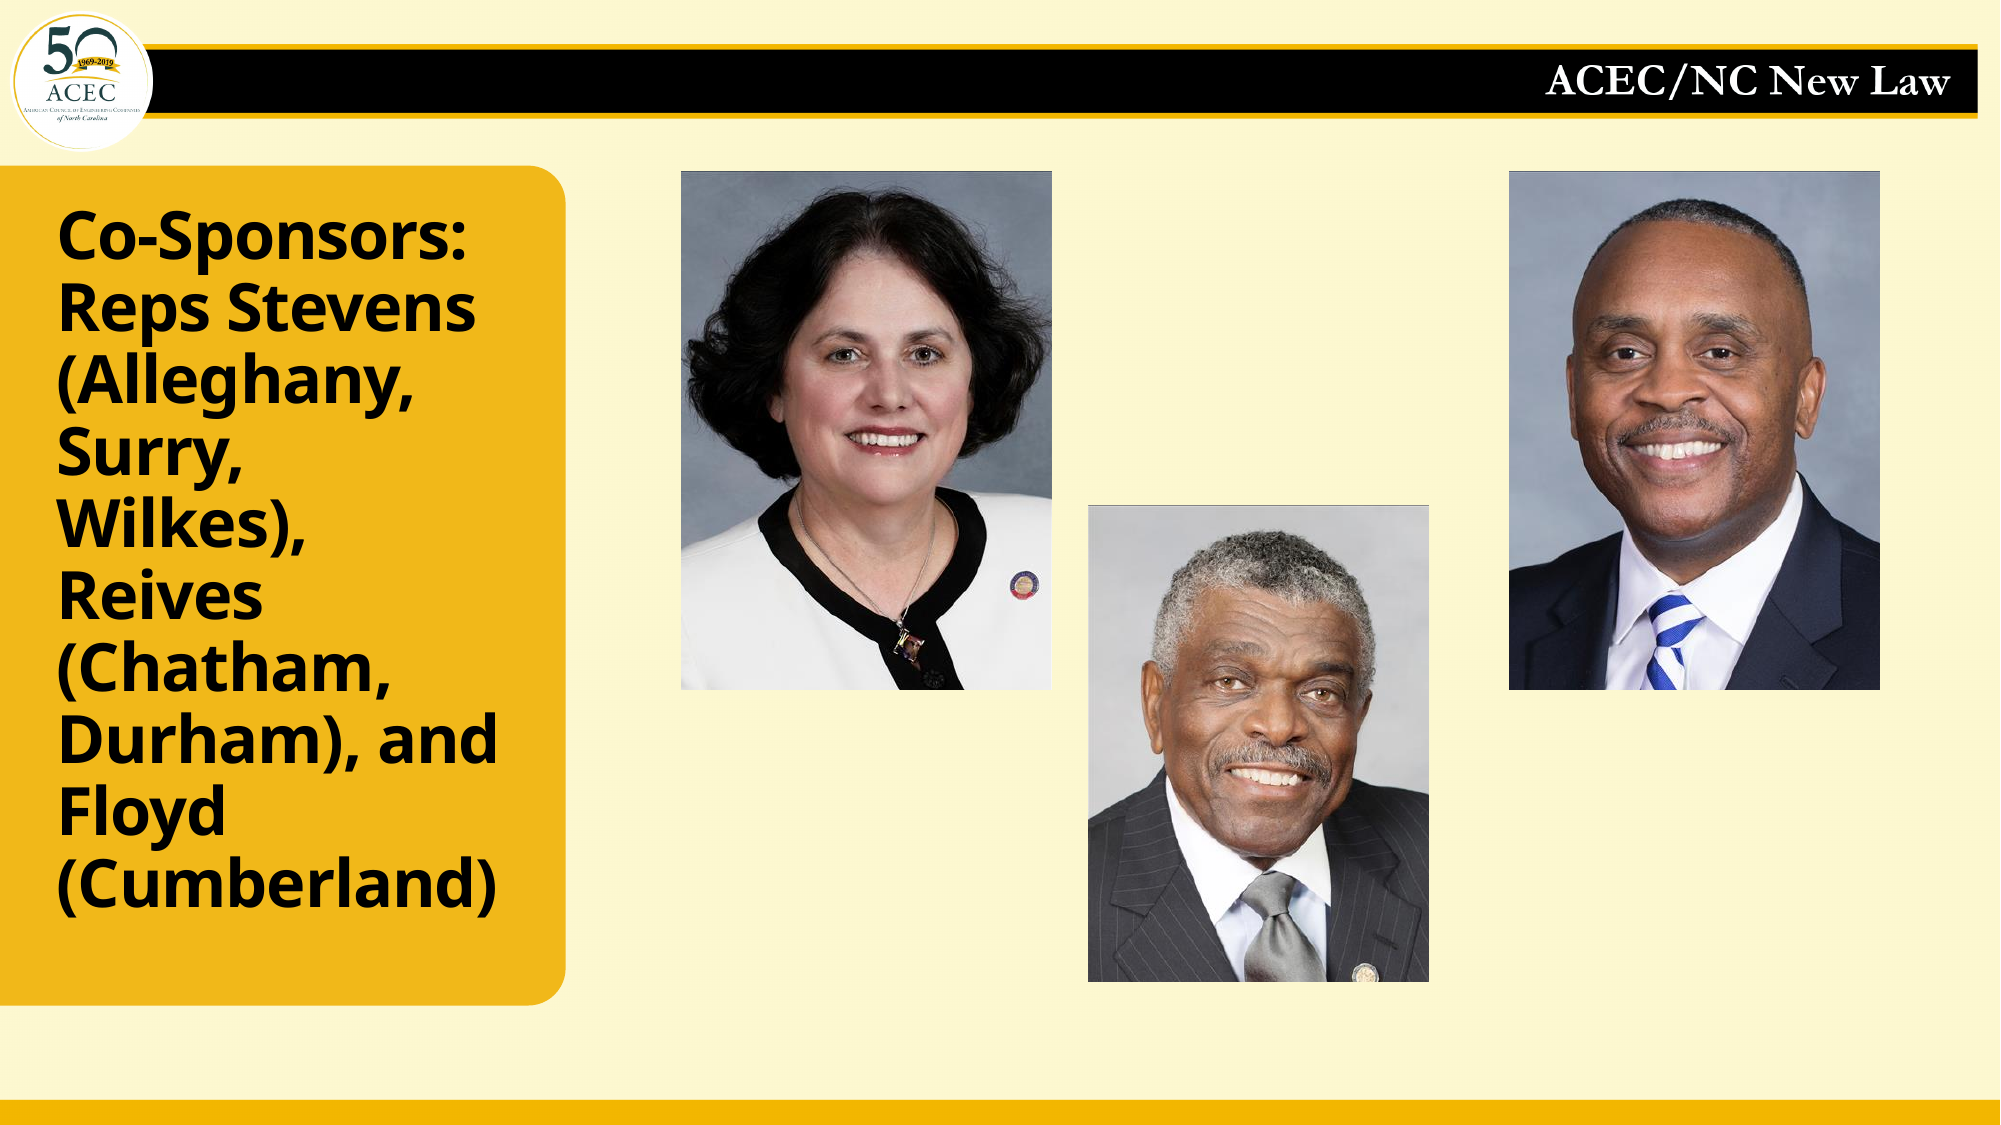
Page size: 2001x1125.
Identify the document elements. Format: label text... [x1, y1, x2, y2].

picture [0, 0, 2000, 1125]
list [681, 171, 1052, 690]
title Co-Sponsors: Reps Stevens (Alleghany, Surry, Wilkes), Reives (Chatham, Durham), and Floyd (Cumberland) [41, 184, 525, 940]
